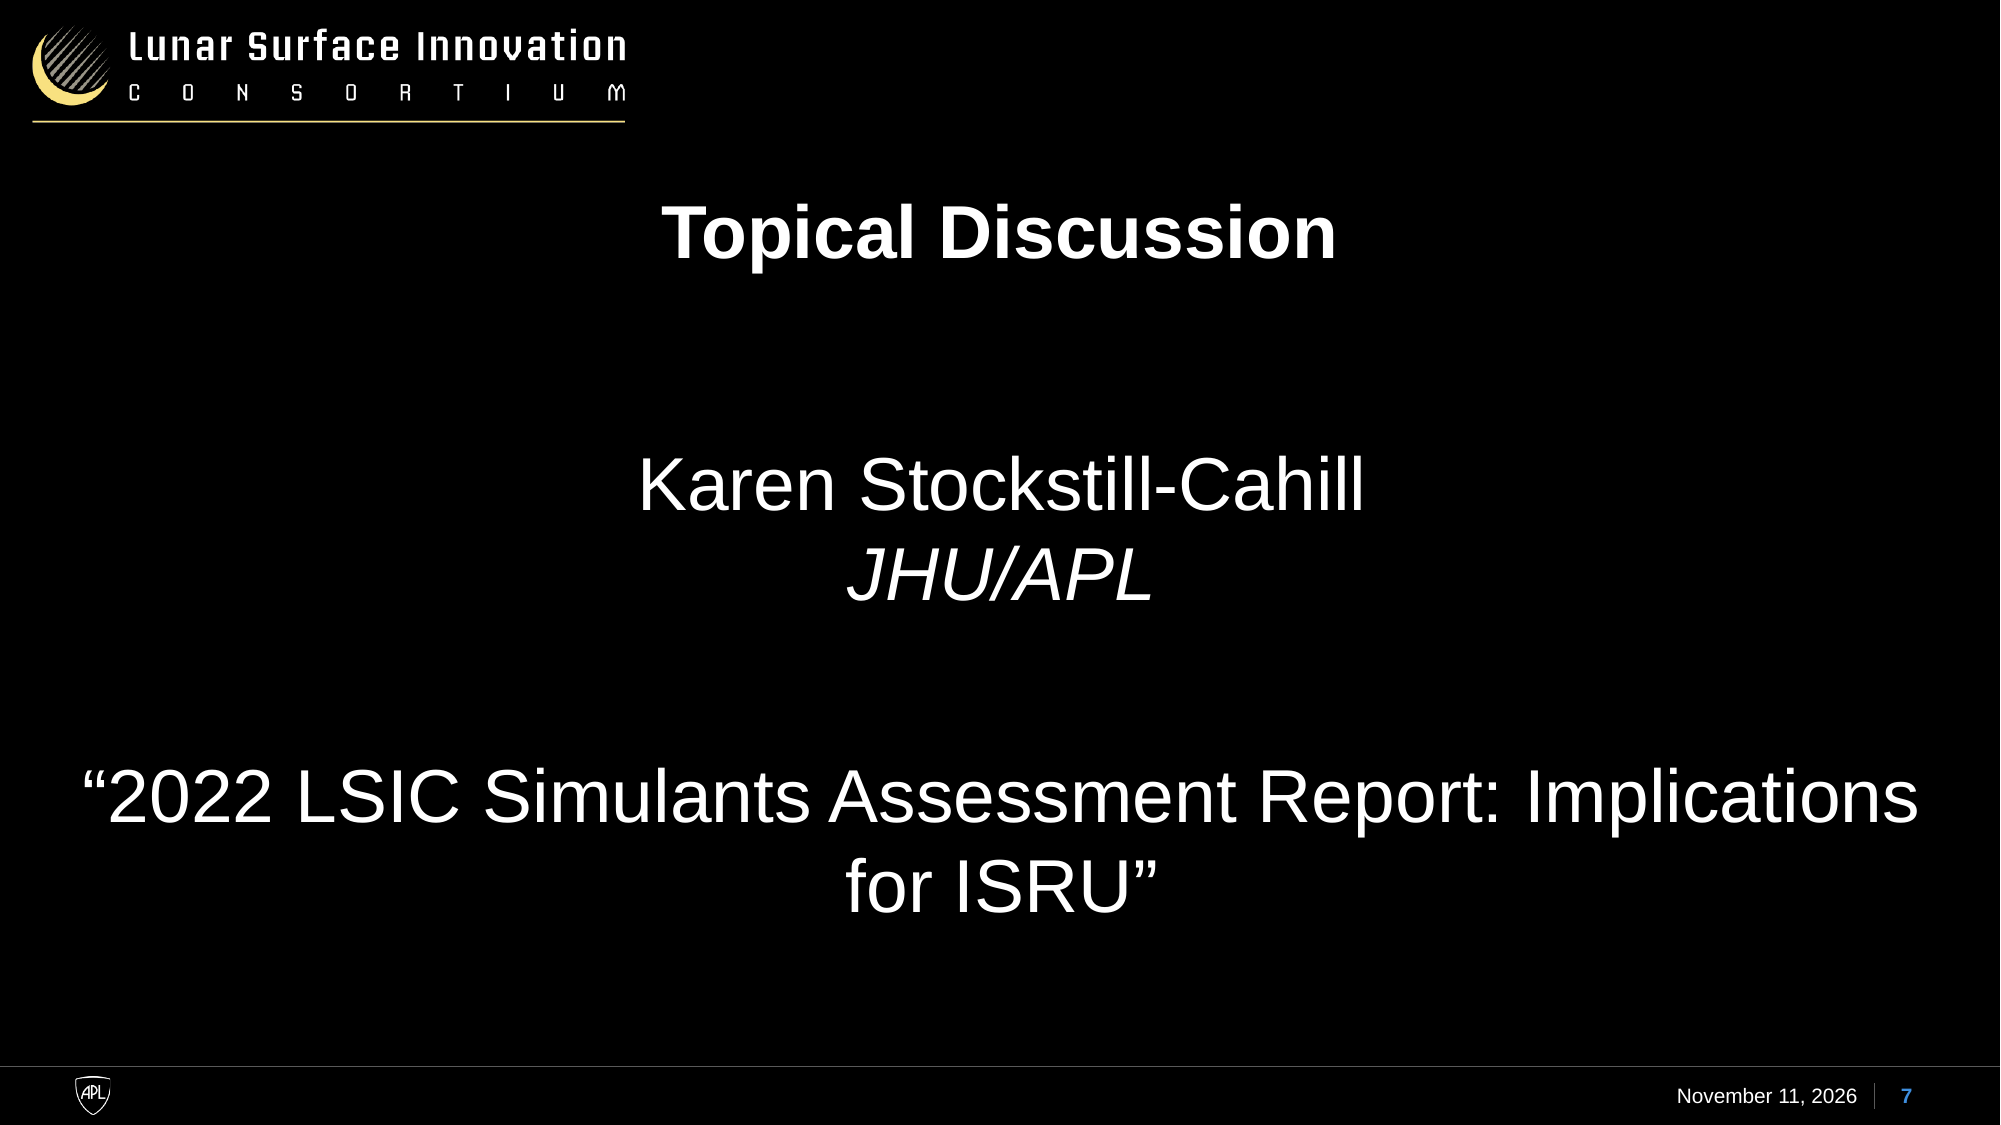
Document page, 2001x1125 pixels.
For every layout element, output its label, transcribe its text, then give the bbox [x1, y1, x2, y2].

footer [121, 1066, 648, 1125]
list Karen Stockstill-Cahill JHU/APL “2022 LSIC Simulants Assessment Report: Implications for ISRU” [38, 435, 1966, 1066]
slide_number 7 [1876, 1066, 1937, 1125]
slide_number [1646, 1066, 1873, 1125]
title Topical Discussion [75, 193, 1925, 319]
picture [0, 0, 710, 150]
